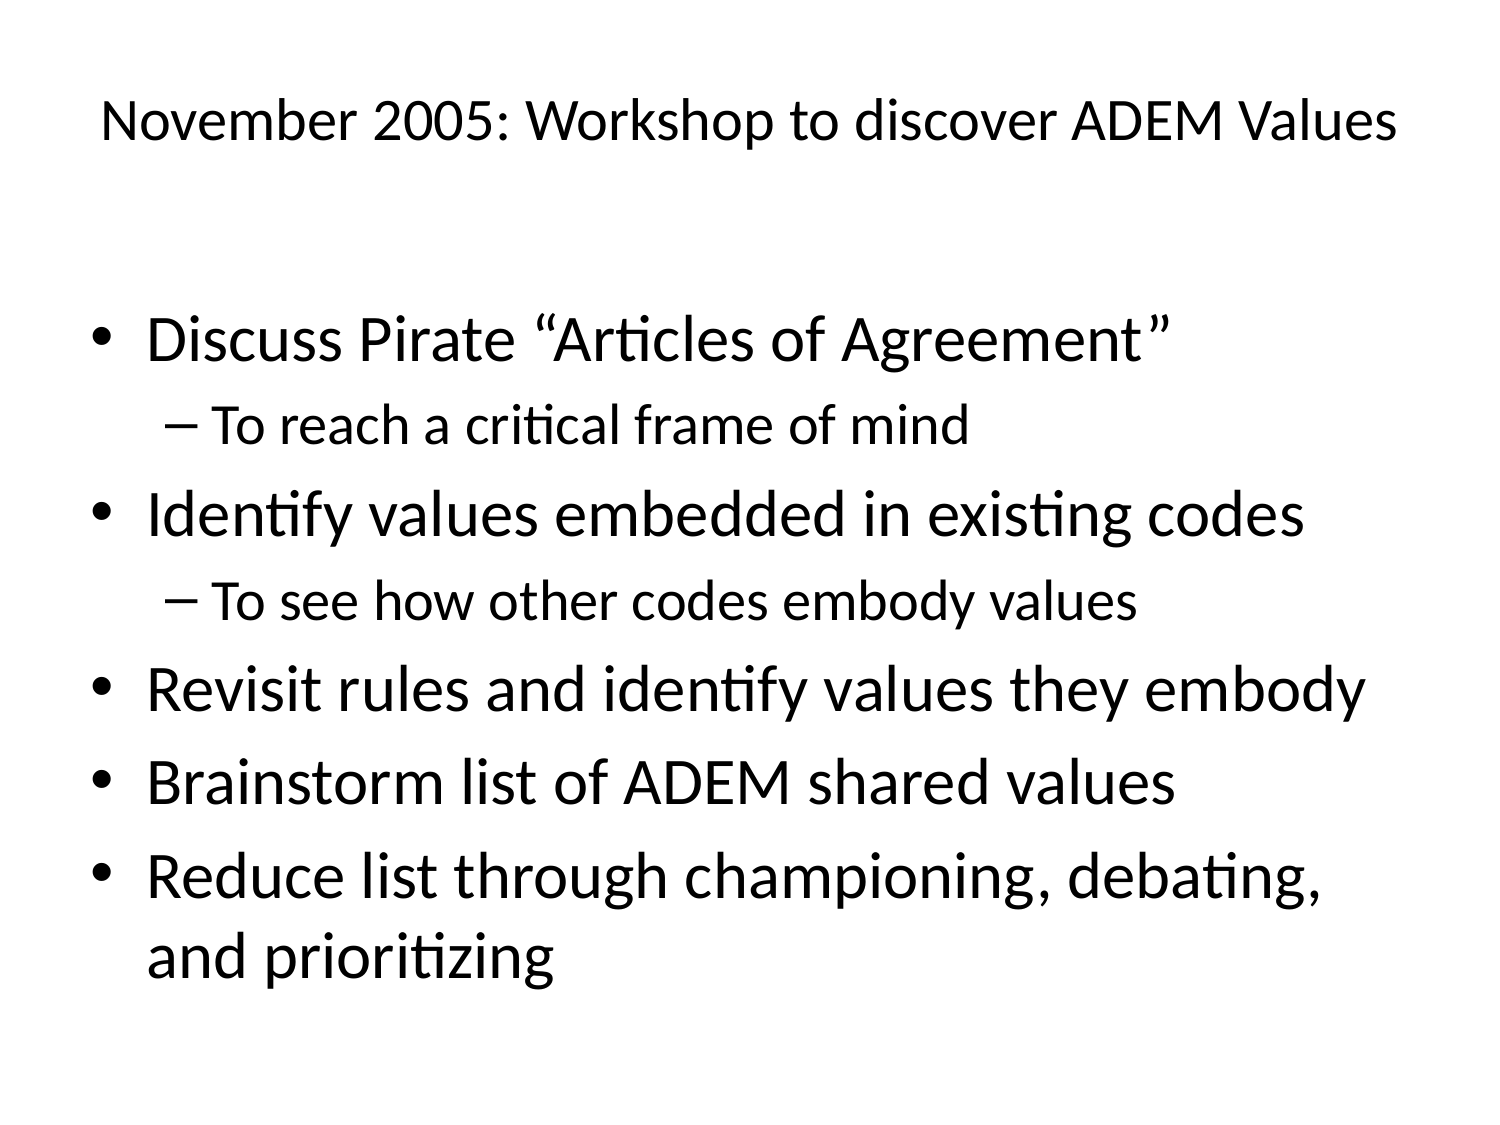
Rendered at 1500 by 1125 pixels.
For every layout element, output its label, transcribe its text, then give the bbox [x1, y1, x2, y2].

list Discuss Pirate “Articles of Agreement” To reach a critical frame of mind Identify values embedded in existing codes To see how other codes embody values Revisit rules and identify values they embody Brainstorm list of ADEM shared values Reduce list through championing, debating, and prioritizing [75, 287, 1425, 1088]
title November 2005: Workshop to discover ADEM Values [75, 45, 1425, 188]
